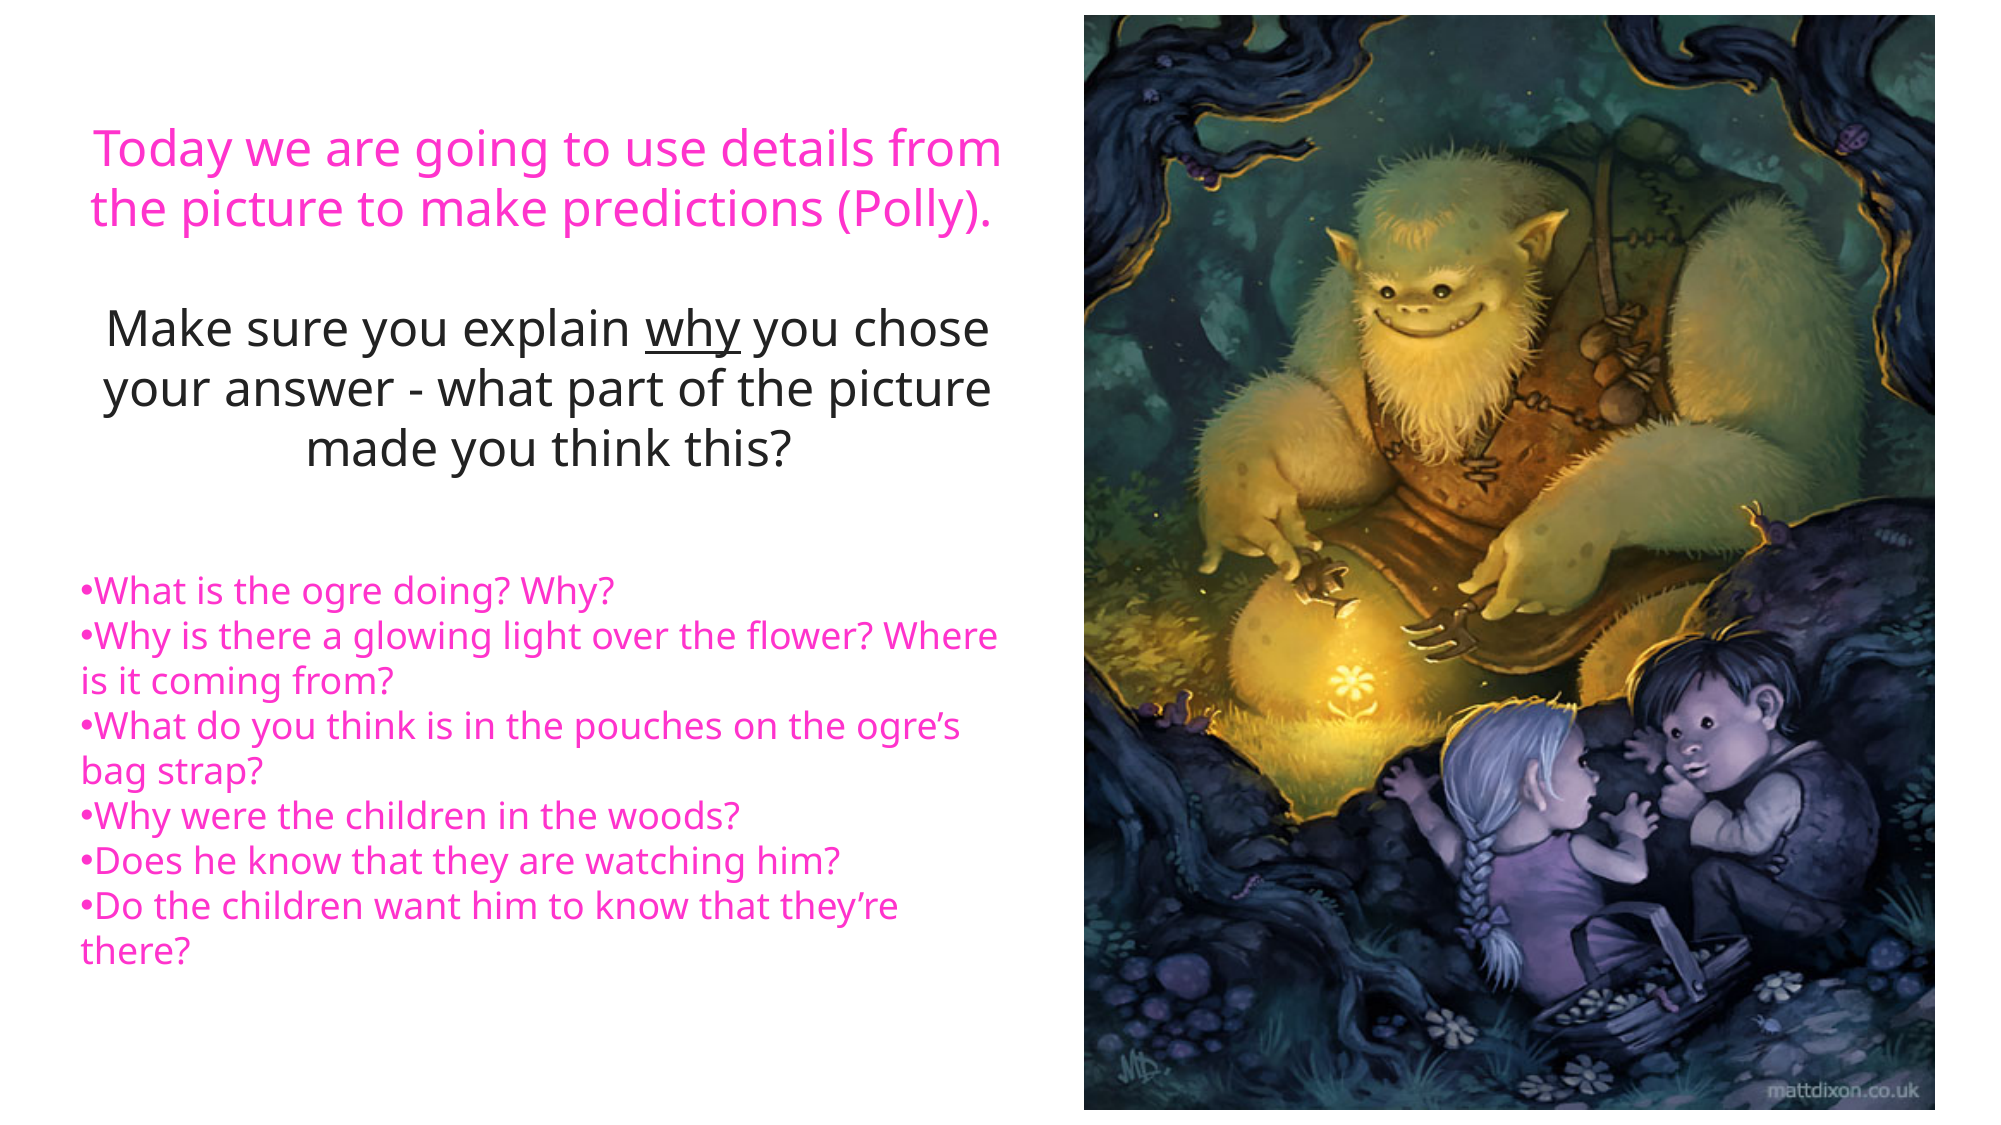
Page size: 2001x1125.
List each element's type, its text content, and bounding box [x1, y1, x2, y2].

text_box Today we are going to use details from the picture to make predictions (Polly). Make sure you explain why you chose your answer - what part of the picture made you think this? What is the ogre doing? Why? Why is there a glowing light over the flower? Where is it coming from? What do you think is in the pouches on the ogre’s bag strap? Why were the children in the woods? Does he know that they are watching him? Do the children want him to know that they’re there? [65, 109, 1032, 980]
picture [1084, 15, 1935, 1110]
